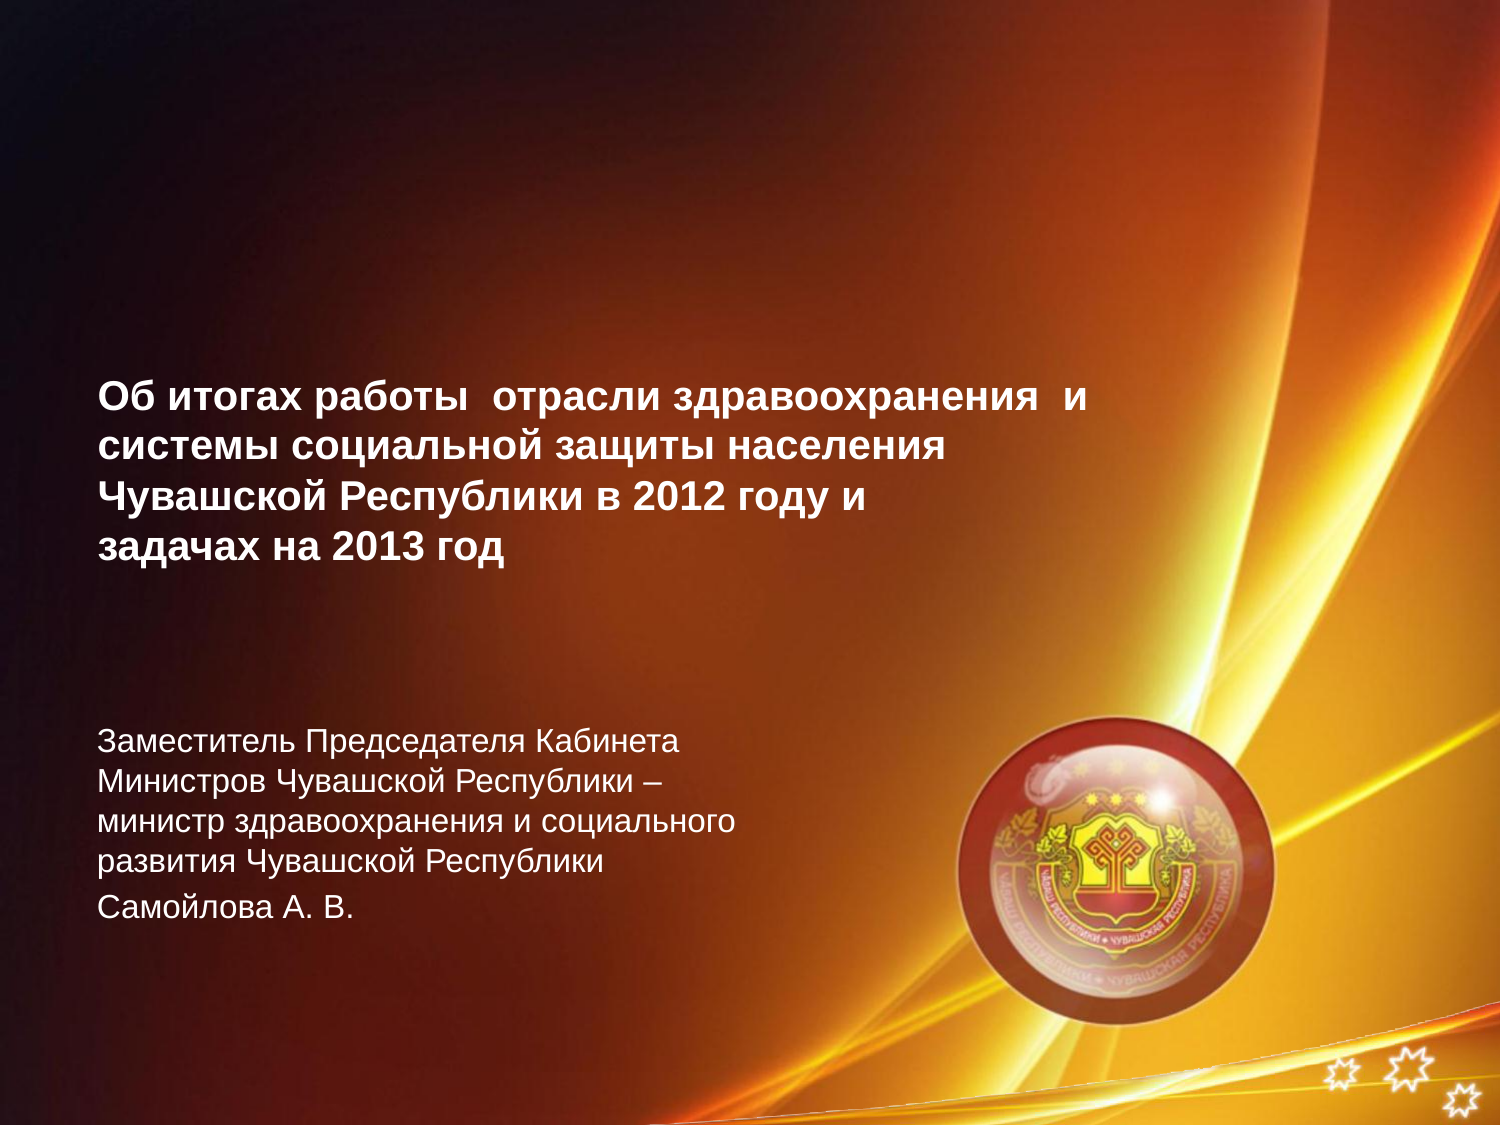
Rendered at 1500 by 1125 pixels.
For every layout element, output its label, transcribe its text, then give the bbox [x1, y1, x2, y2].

title Об итогах работы отрасли здравоохранения и системы социальной защиты населения Чувашской Республики в 2012 году и задачах на 2013 год [82, 347, 1184, 590]
picture [0, 0, 1500, 1125]
subtitle Заместитель Председателя Кабинета Министров Чувашской Республики – министр здравоохранения и социального развития Чувашской Республики Самойлова А. В. [81, 711, 766, 978]
